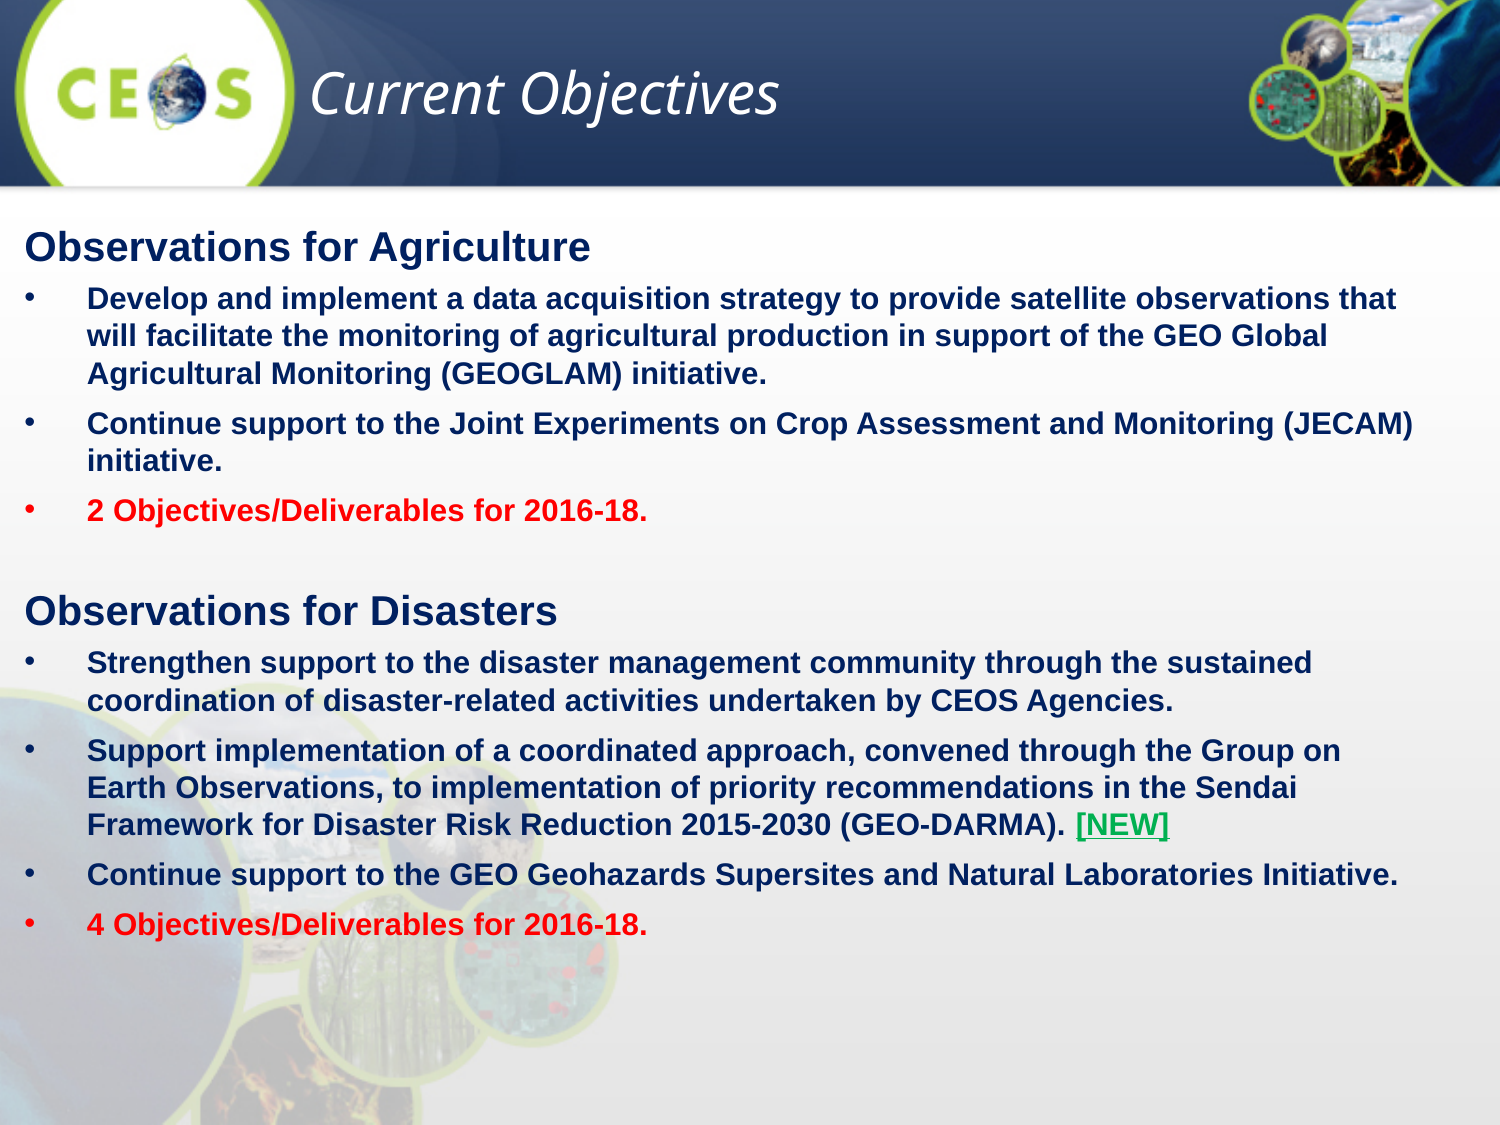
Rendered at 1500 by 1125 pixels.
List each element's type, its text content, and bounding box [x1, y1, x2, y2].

text_box Current Objectives [308, 56, 1284, 140]
text_box Observations for Agriculture Develop and implement a data acquisition strategy to provide satellite observations that will facilitate the monitoring of agricultural production in support of the GEO Global Agricultural Monitoring (GEOGLAM) initiative. Continue support to the Joint Experiments on Crop Assessment and Monitoring (JECAM) initiative. 2 Objectives/Deliverables for 2016-18. Observations for Disasters Strengthen support to the disaster management community through the sustained coordination of disaster-related activities undertaken by CEOS Agencies. Support implementation of a coordinated approach, convened through the Group on Earth Observations, to implementation of priority recommendations in the Sendai Framework for Disaster Risk Reduction 2015-2030 (GEO-DARMA). [NEW] Continue support to the GEO Geohazards Supersites and Natural Laboratories Initiative. 4 Objectives/Deliverables for 2016-18. [16, 212, 1438, 950]
picture [0, 0, 1500, 1125]
